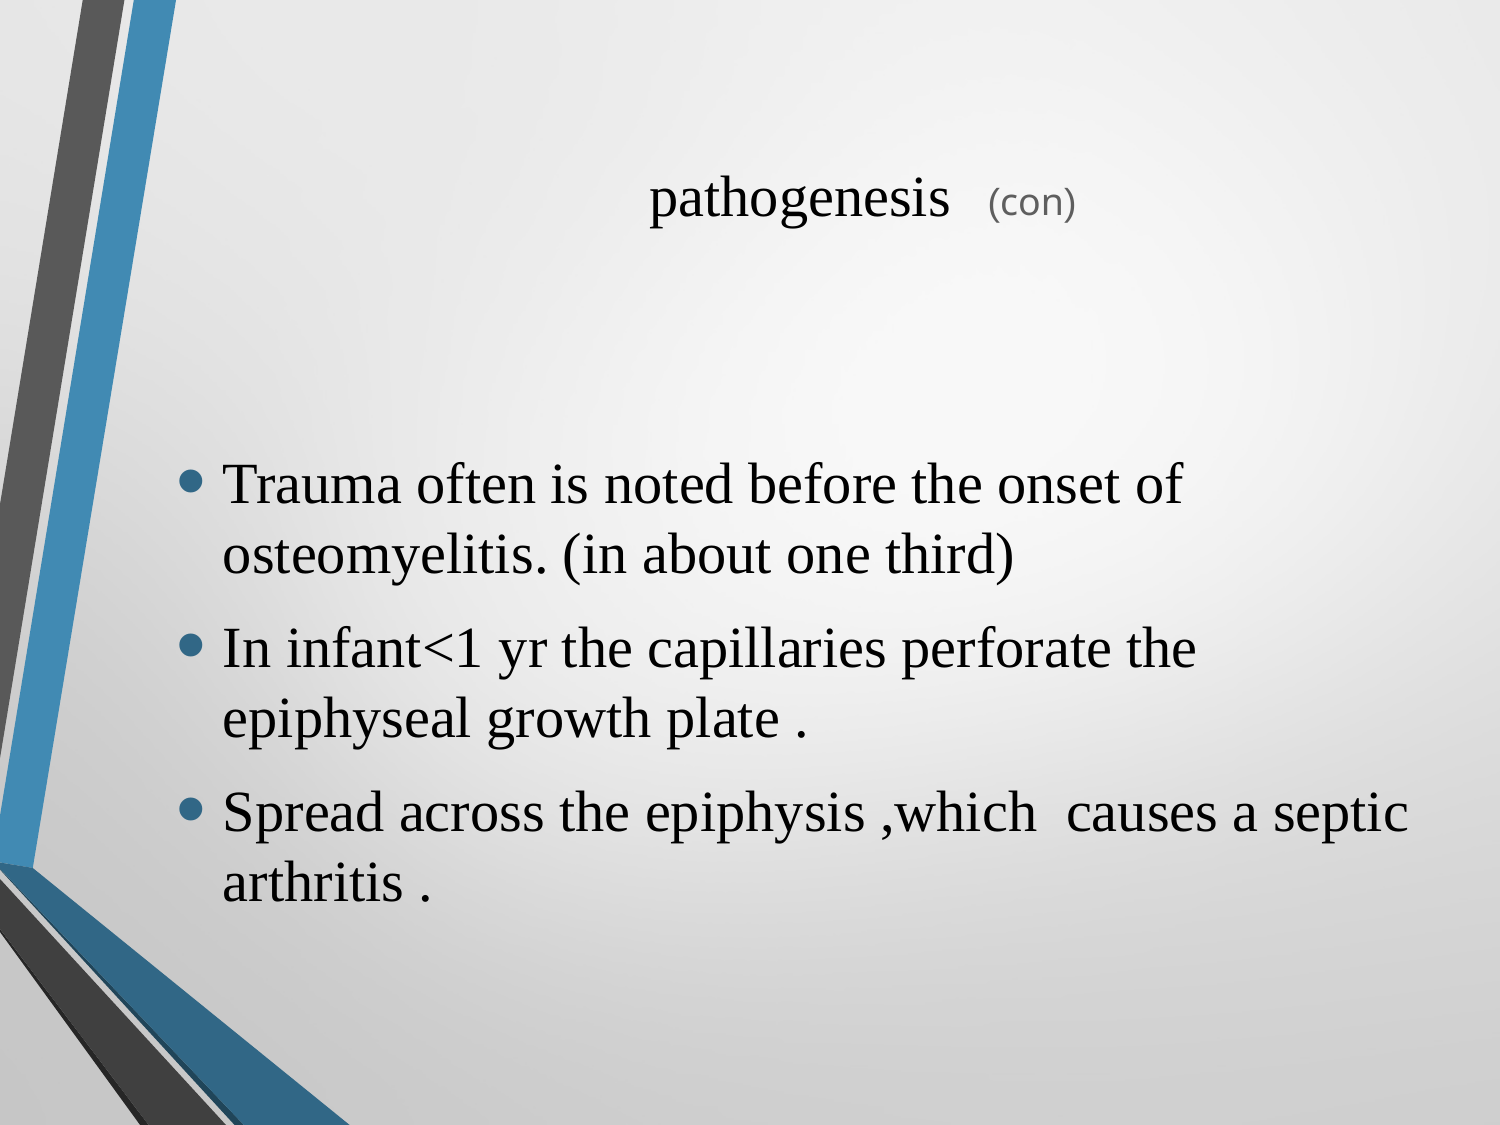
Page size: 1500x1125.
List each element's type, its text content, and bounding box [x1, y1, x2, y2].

title pathogenesis [161, 75, 1425, 311]
list Trauma often is noted before the onset of osteomyelitis. (in about one third) In infant<1 yr the capillaries perforate the epiphyseal growth plate . Spread across the epiphysis ,which causes a septic arthritis . [161, 437, 1425, 989]
text_box (con) [584, 170, 1092, 231]
